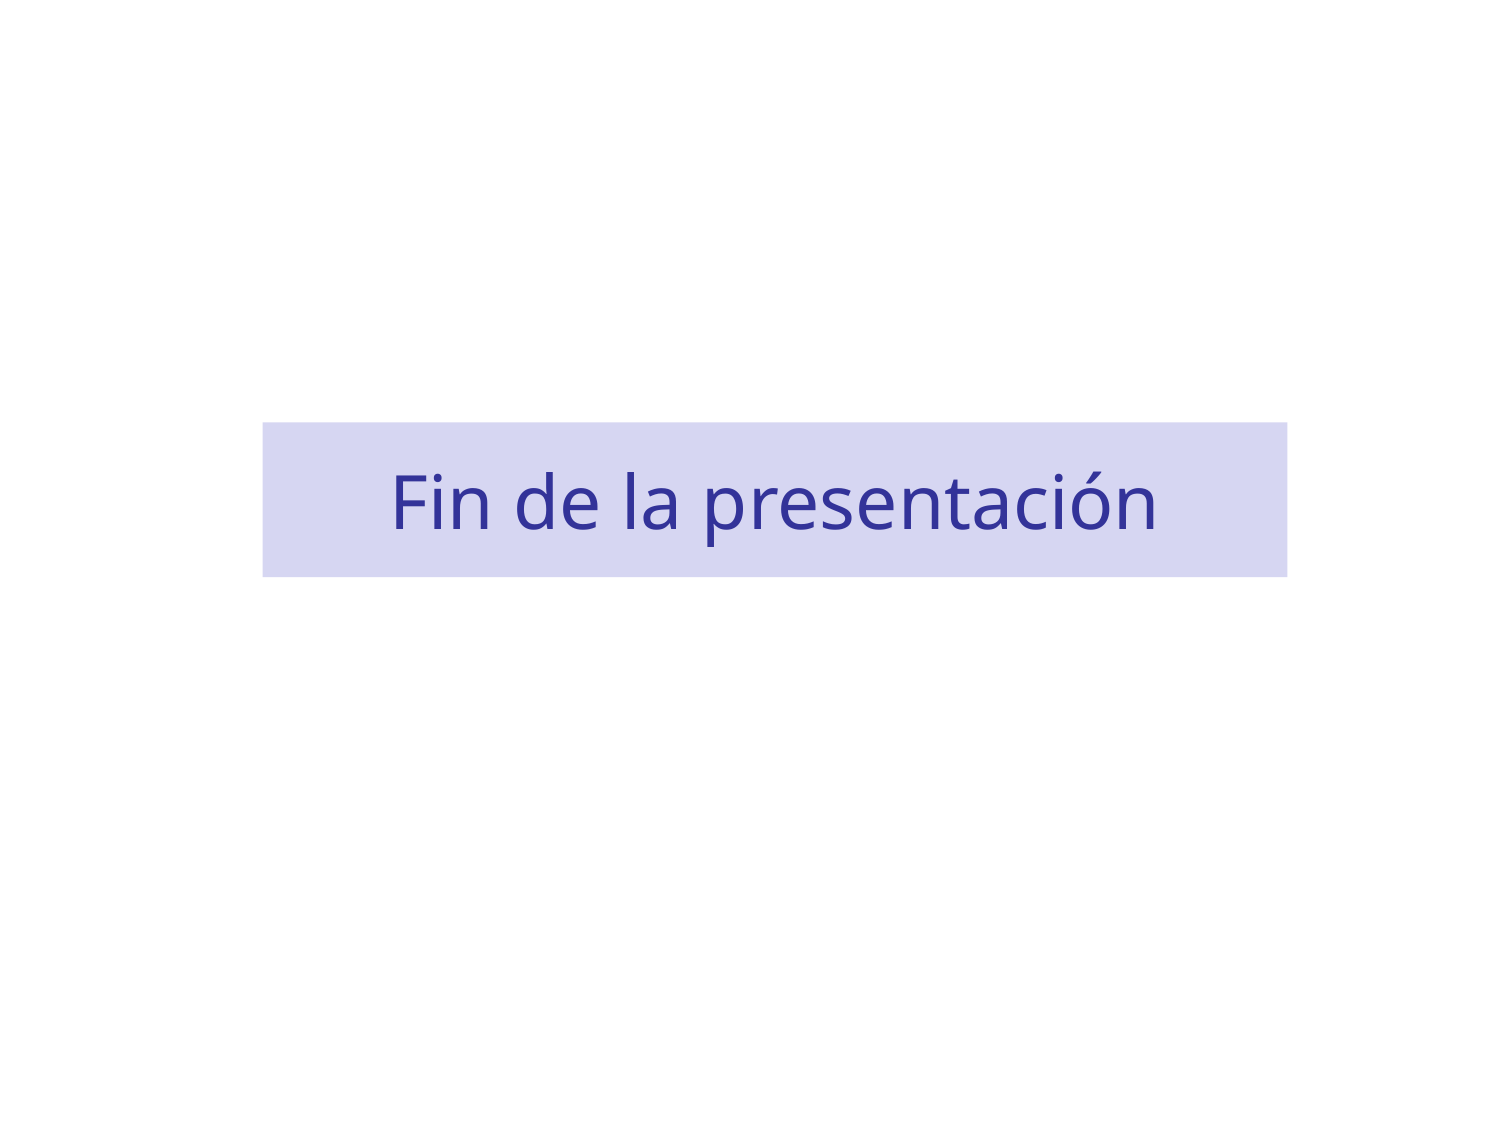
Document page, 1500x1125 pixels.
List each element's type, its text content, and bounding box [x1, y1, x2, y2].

text_box Fin de la presentación [262, 422, 1288, 578]
